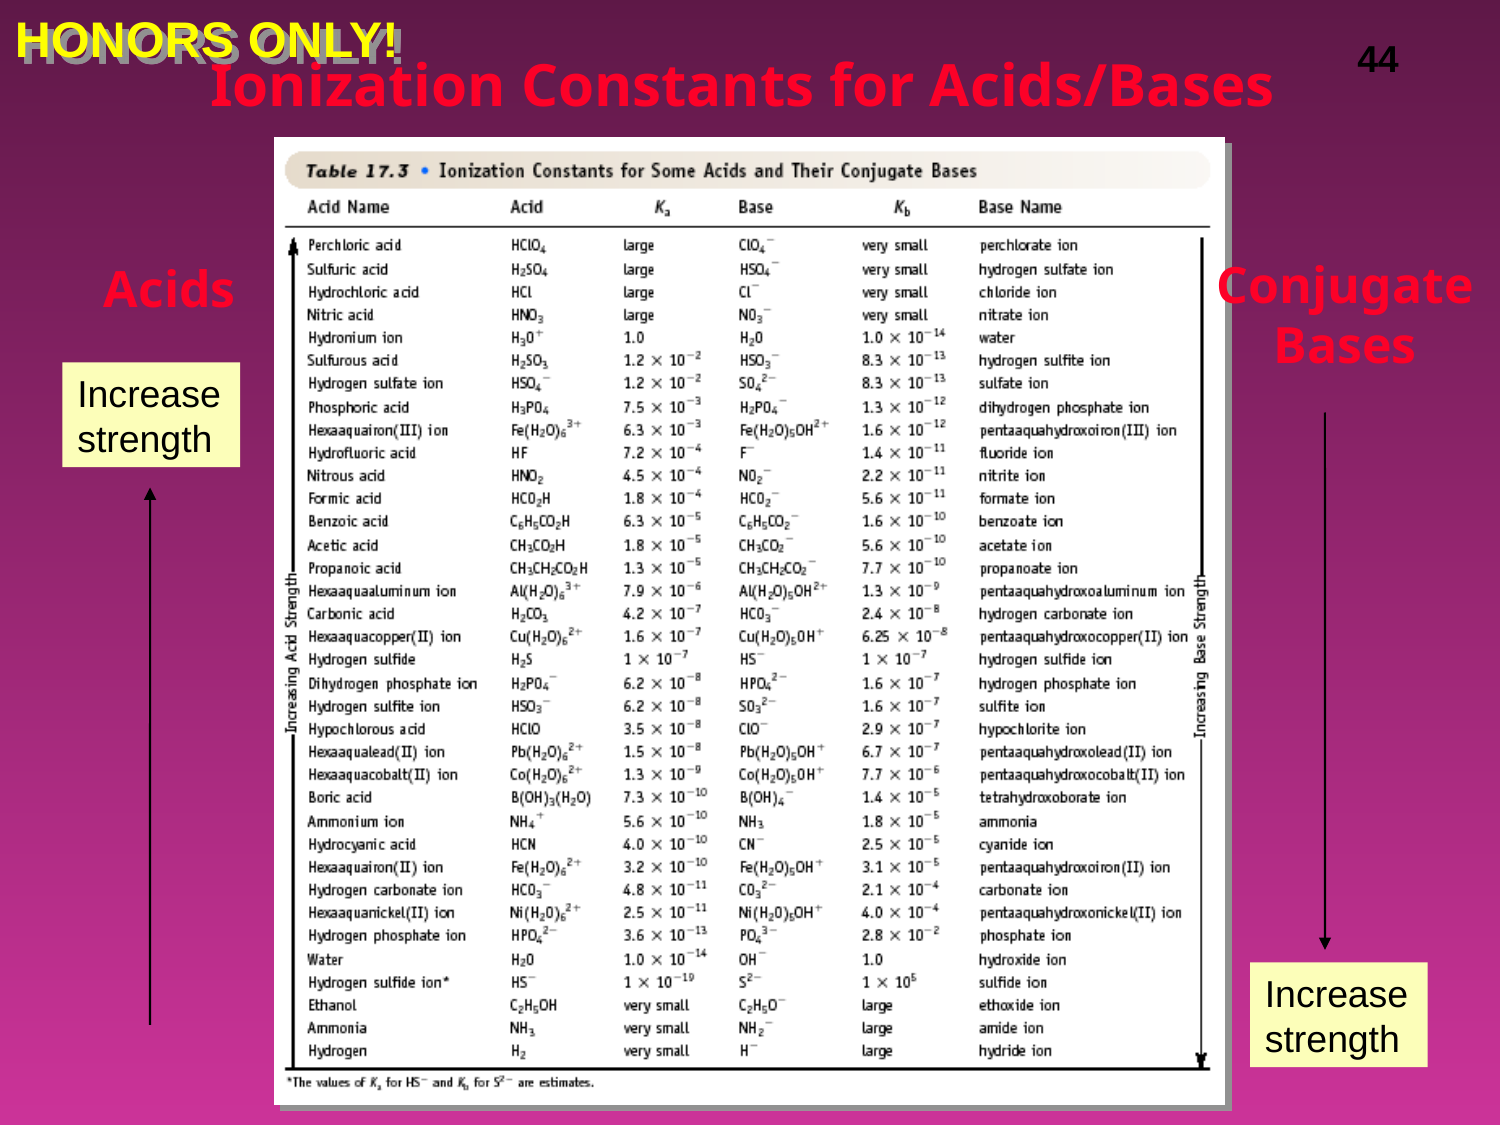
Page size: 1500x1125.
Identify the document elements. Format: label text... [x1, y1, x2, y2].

text_box [143, 487, 157, 1025]
title Ionization Constants for Acids/Bases [162, 50, 1338, 125]
text_box [1318, 412, 1332, 950]
text_box Increase strength [62, 362, 241, 468]
text_box HONORS ONLY! [0, 0, 425, 75]
text_box Acids [89, 249, 251, 325]
text_box Conjugate Bases [1230, 246, 1489, 382]
picture [274, 137, 1226, 1105]
text_box Increase strength [1250, 962, 1428, 1068]
